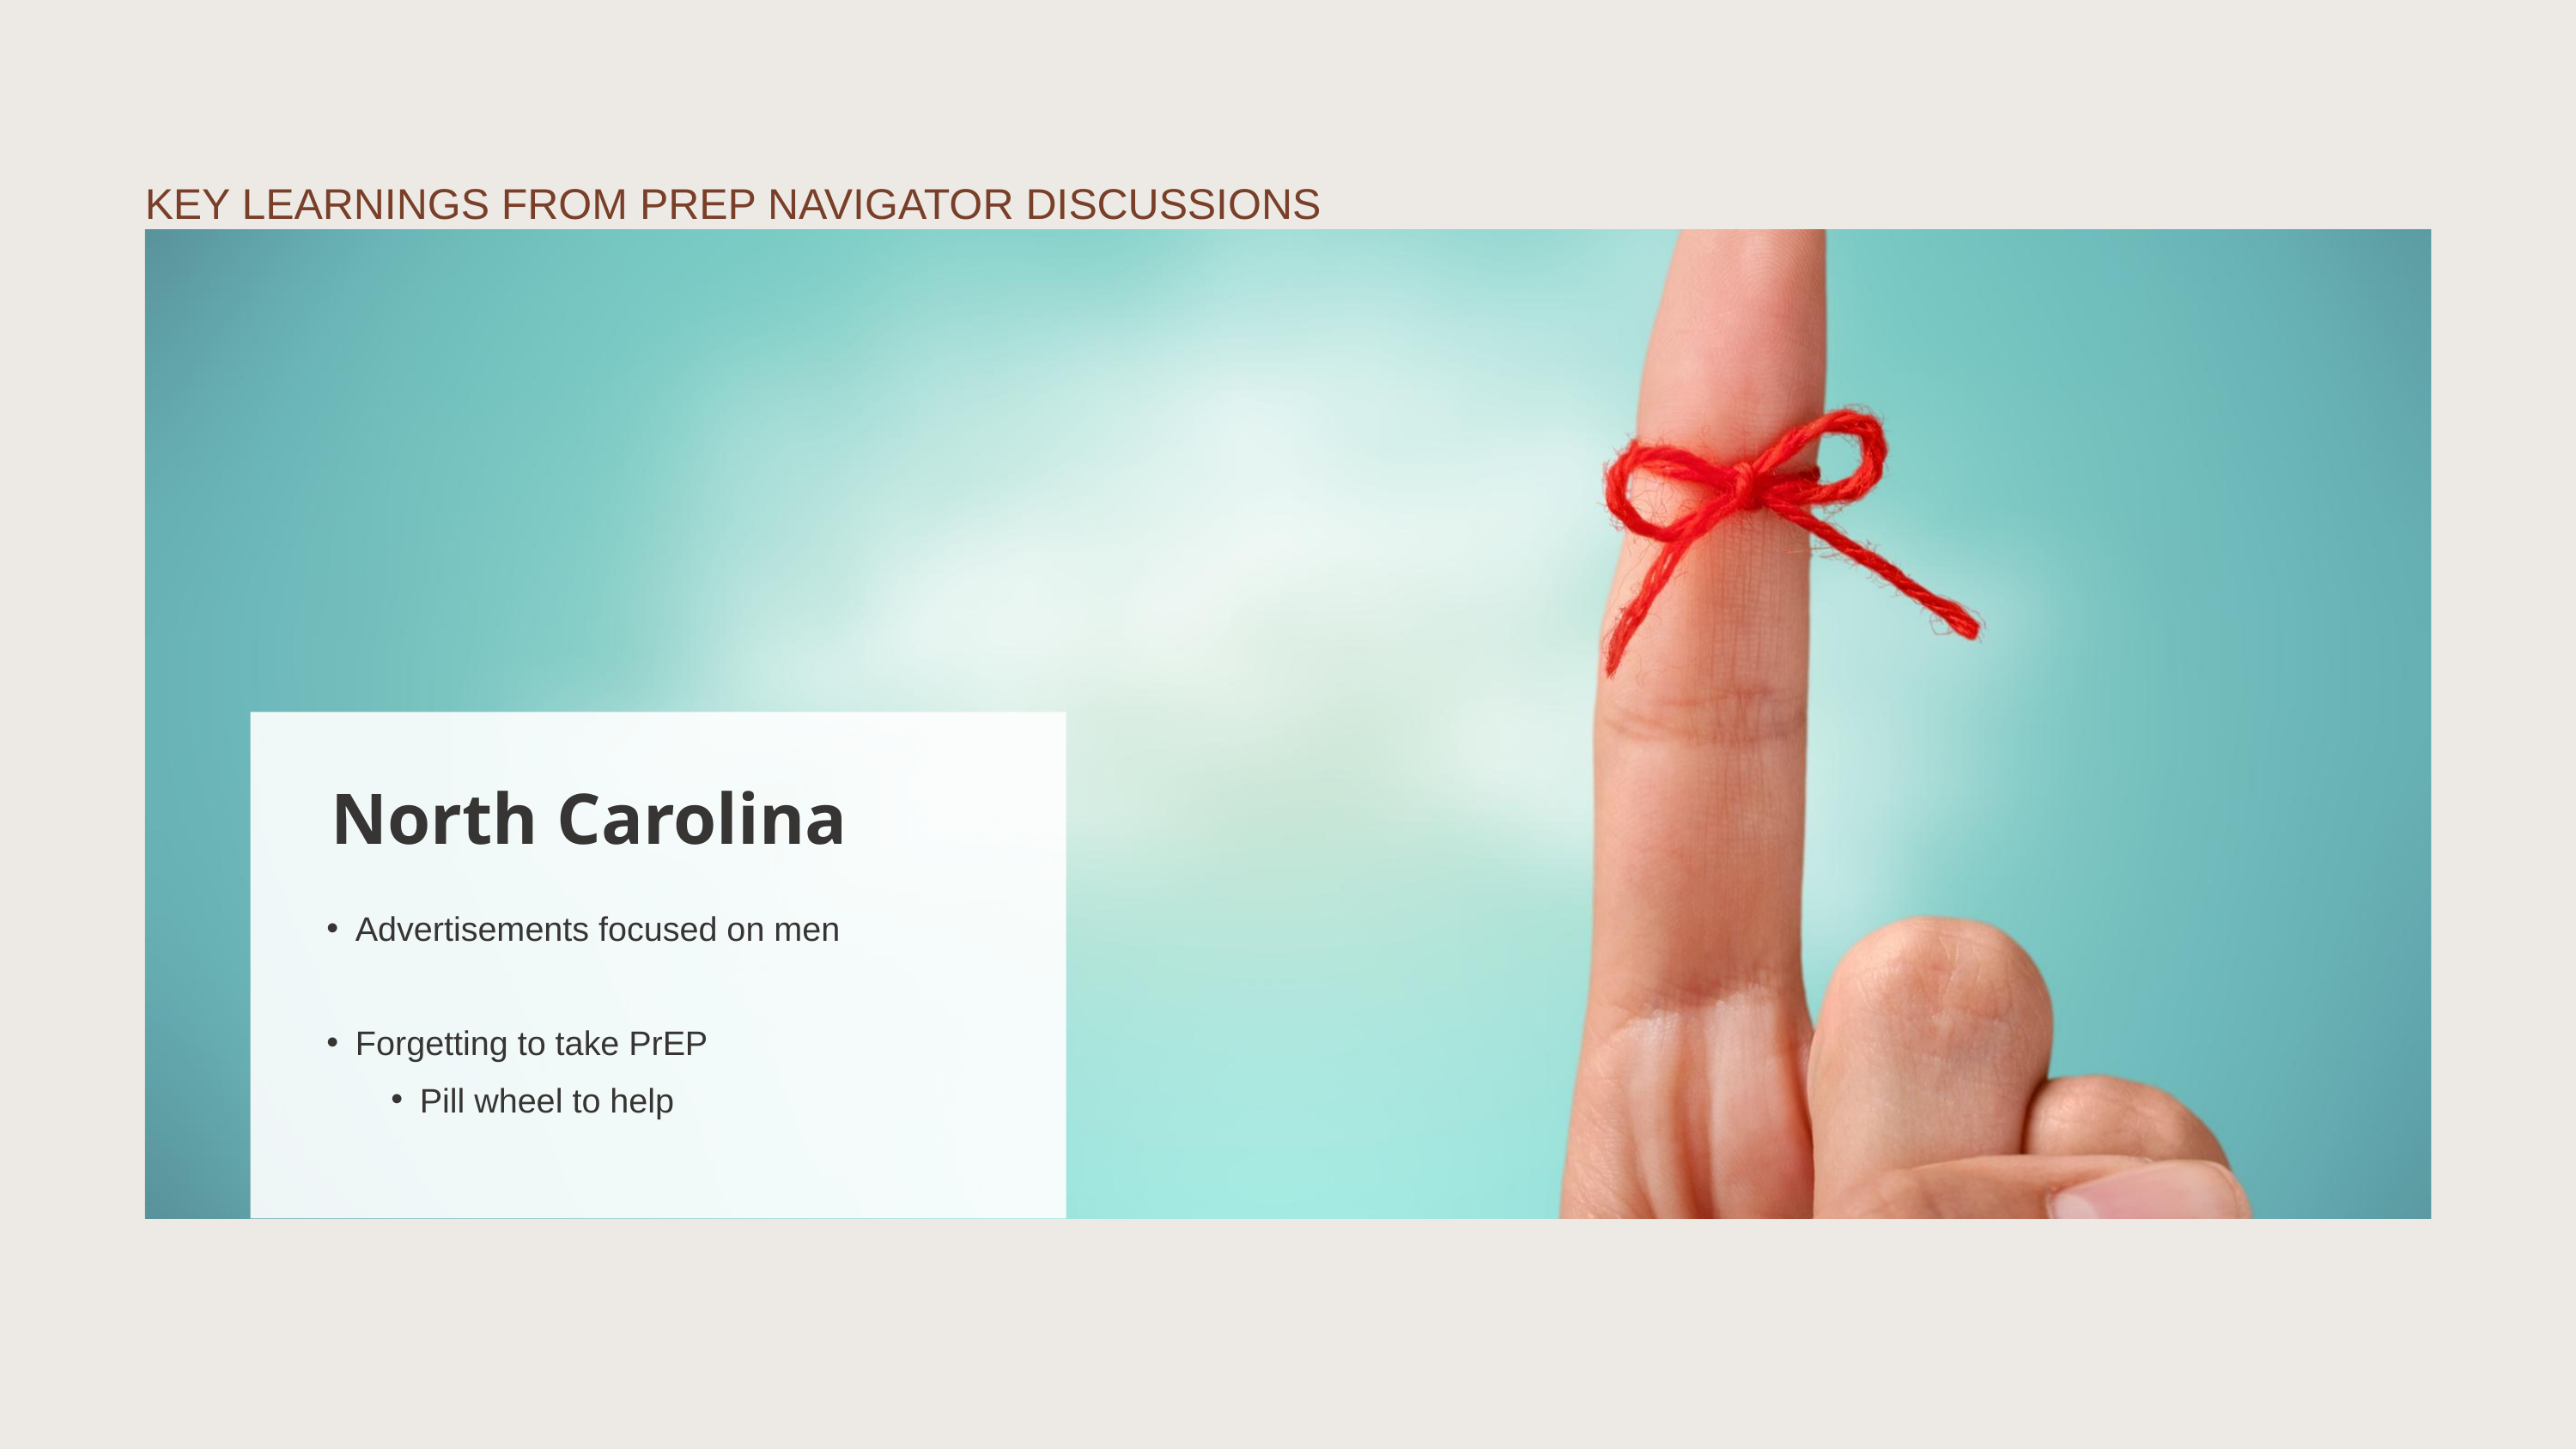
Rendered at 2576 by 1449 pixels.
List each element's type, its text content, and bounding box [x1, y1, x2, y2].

text_box KEY LEARNINGS FROM PREP NAVIGATOR DISCUSSIONS [144, 176, 1489, 228]
text_box [144, 229, 2432, 1219]
text_box Advertisements focused on men Forgetting to take PrEP Pill wheel to help [297, 891, 988, 1177]
text_box [250, 712, 1066, 1219]
text_box North Carolina [331, 757, 928, 858]
